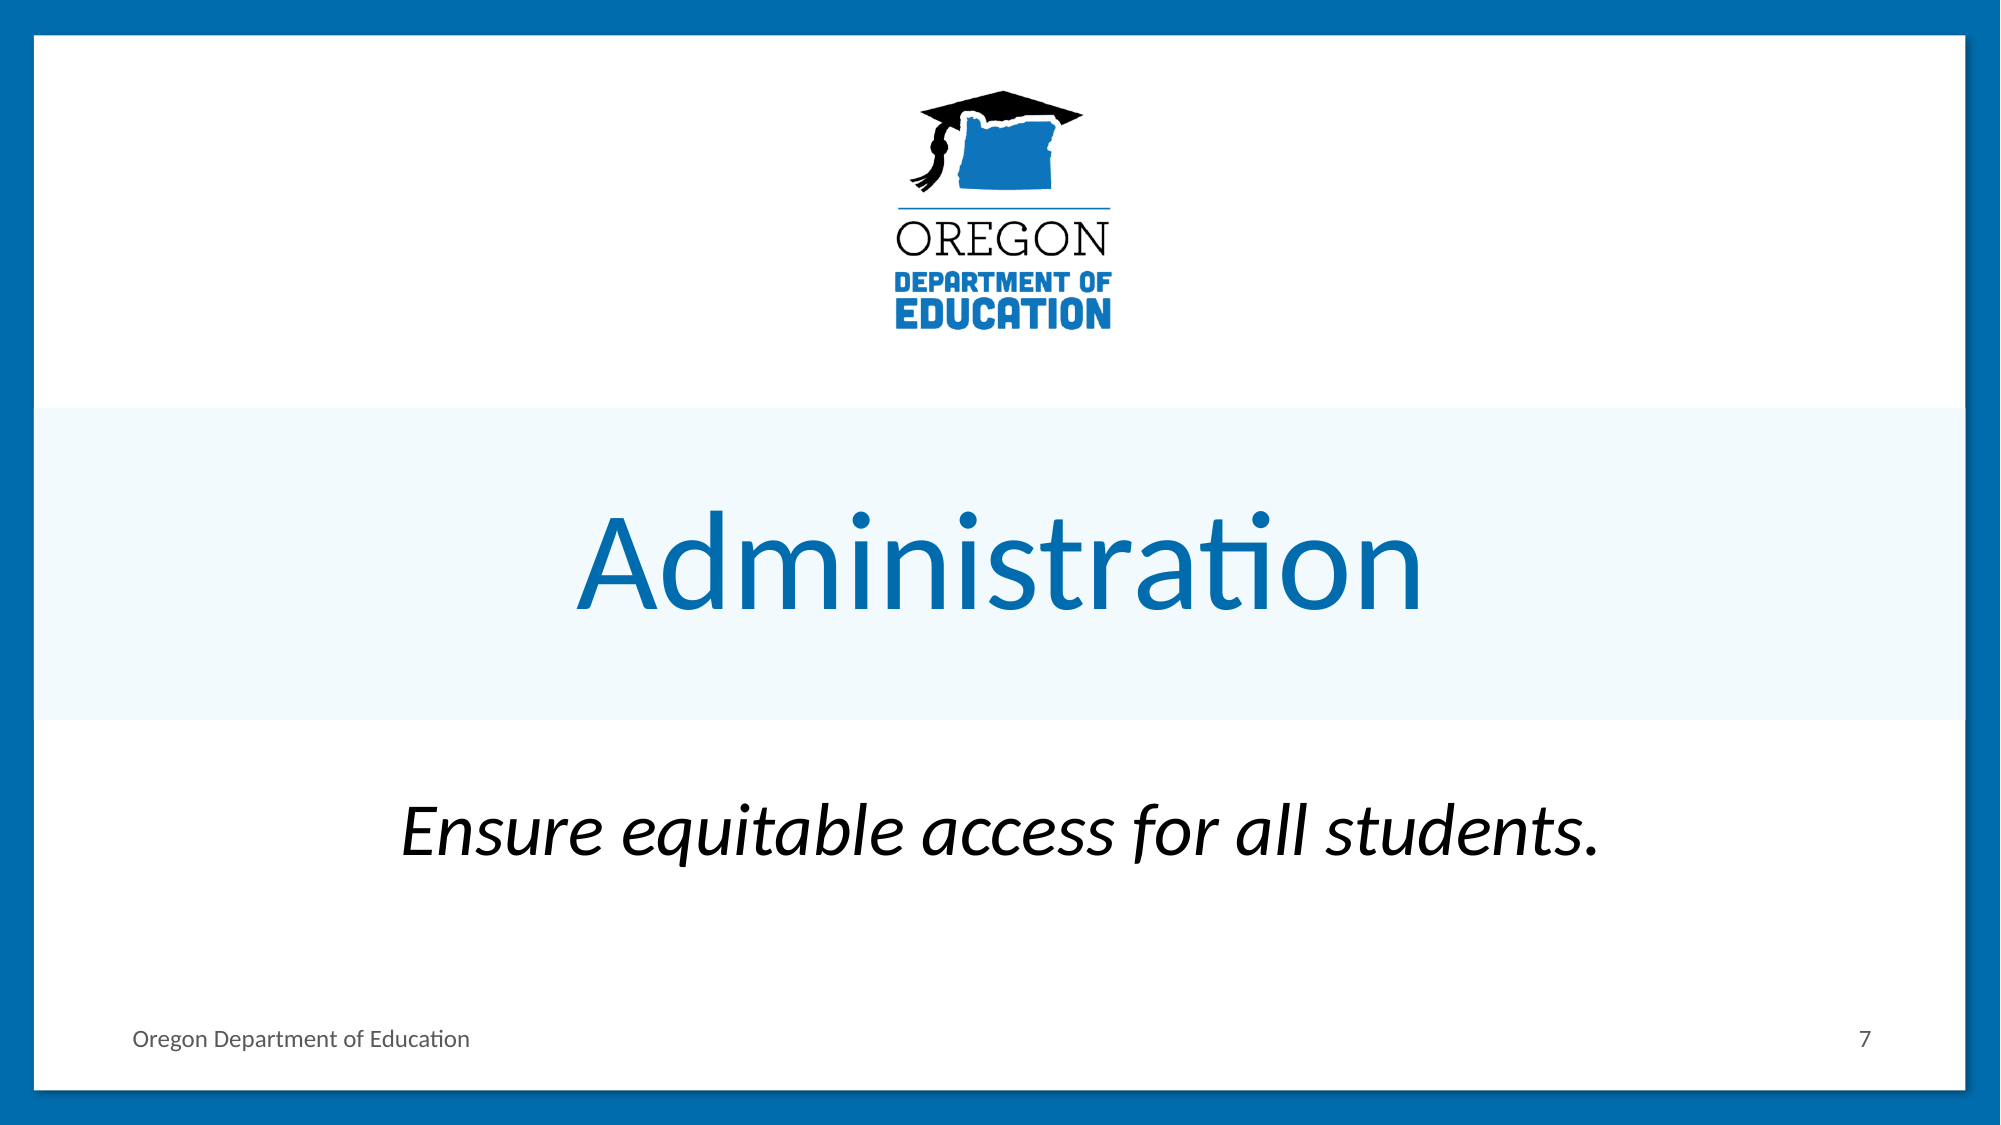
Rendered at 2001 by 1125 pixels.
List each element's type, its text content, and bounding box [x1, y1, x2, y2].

footer Oregon Department of Education [117, 1007, 588, 1068]
picture [825, 35, 1175, 391]
slide_number 7 [1412, 1007, 1887, 1068]
title Administration [117, 408, 1887, 720]
list Ensure equitable access for all students. [344, 783, 1660, 904]
